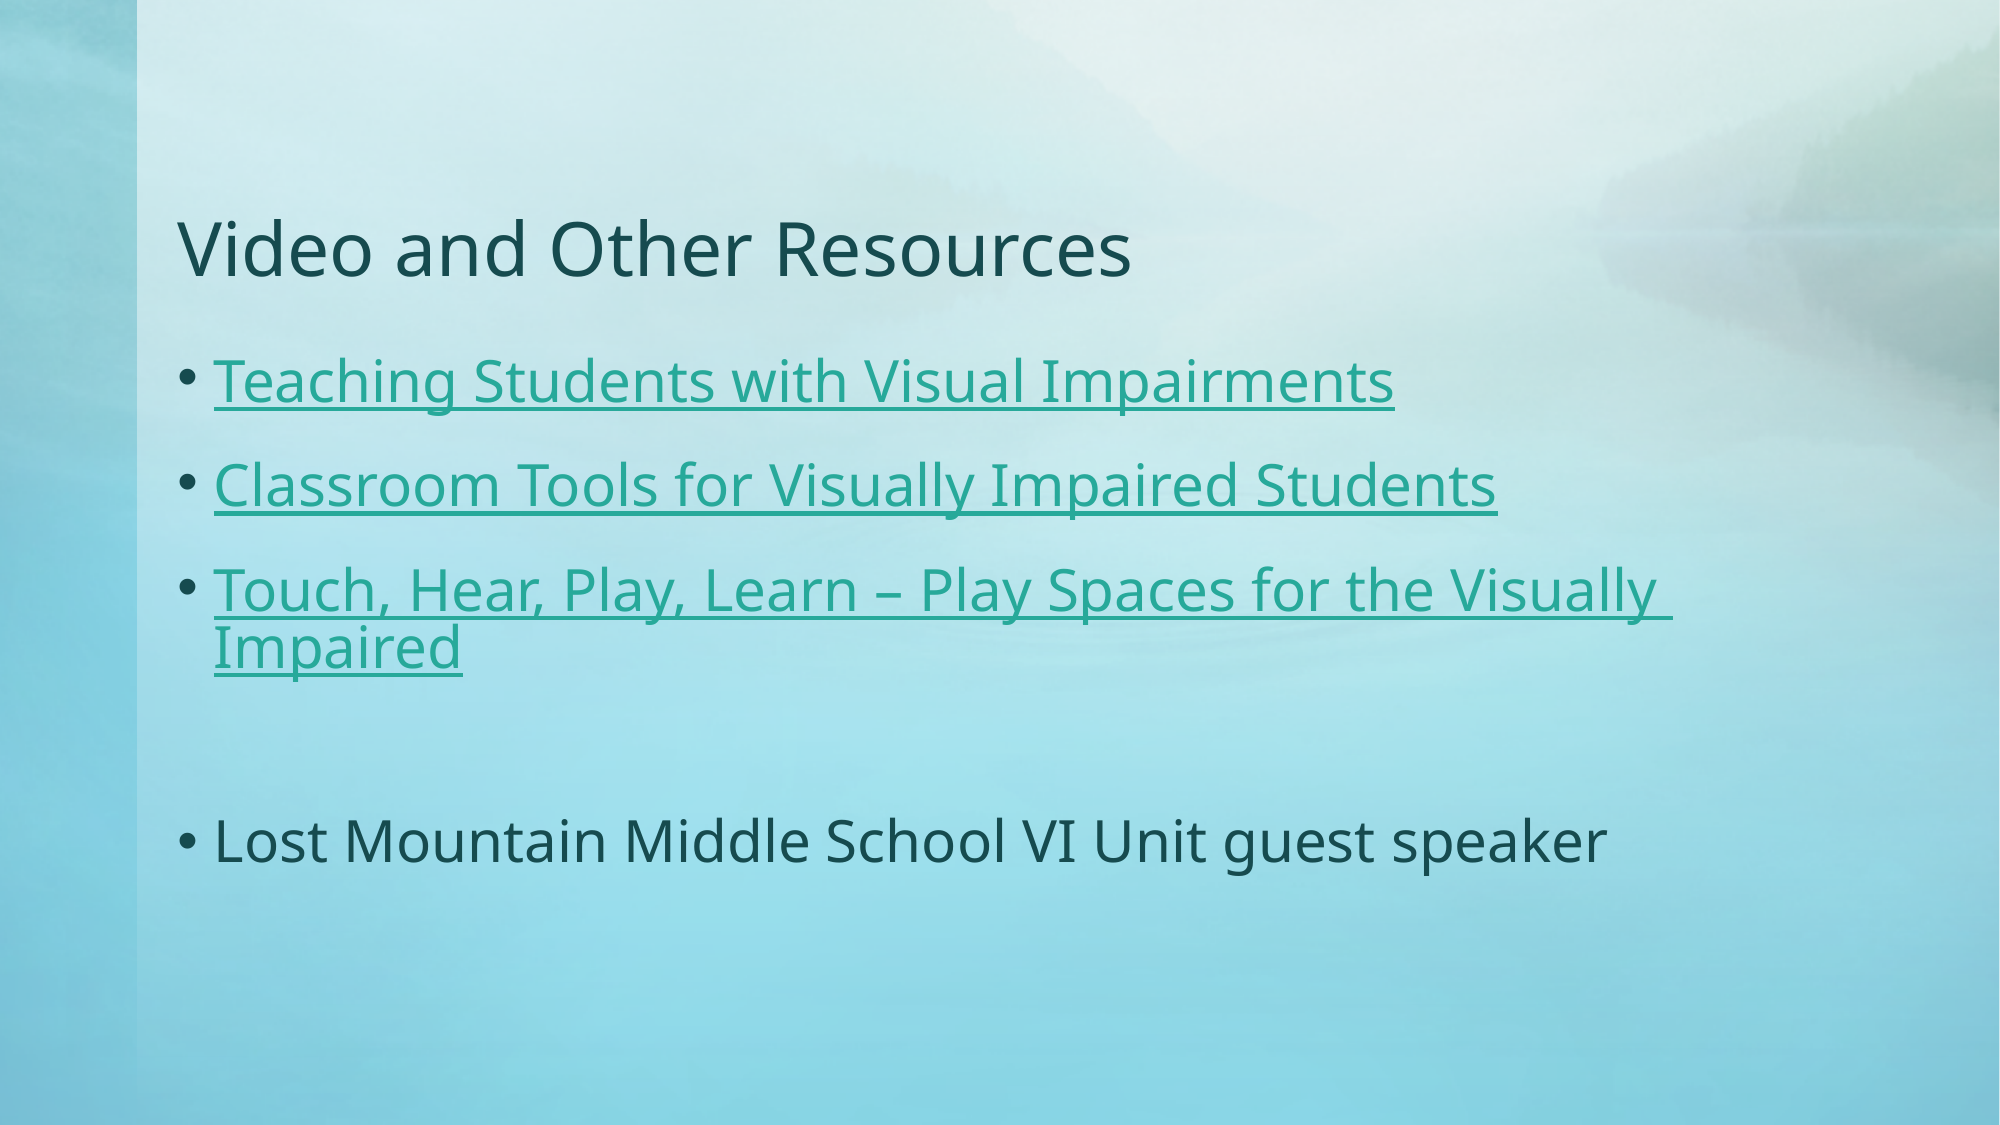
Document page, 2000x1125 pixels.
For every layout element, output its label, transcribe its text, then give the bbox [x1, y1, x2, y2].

list Teaching Students with Visual Impairments Classroom Tools for Visually Impaired Students Touch, Hear, Play, Learn – Play Spaces for the Visually Impaired Lost Mountain Middle School VI Unit guest speaker [162, 337, 1703, 1075]
title Video and Other Resources [162, 24, 1624, 300]
picture [0, 0, 2000, 1125]
